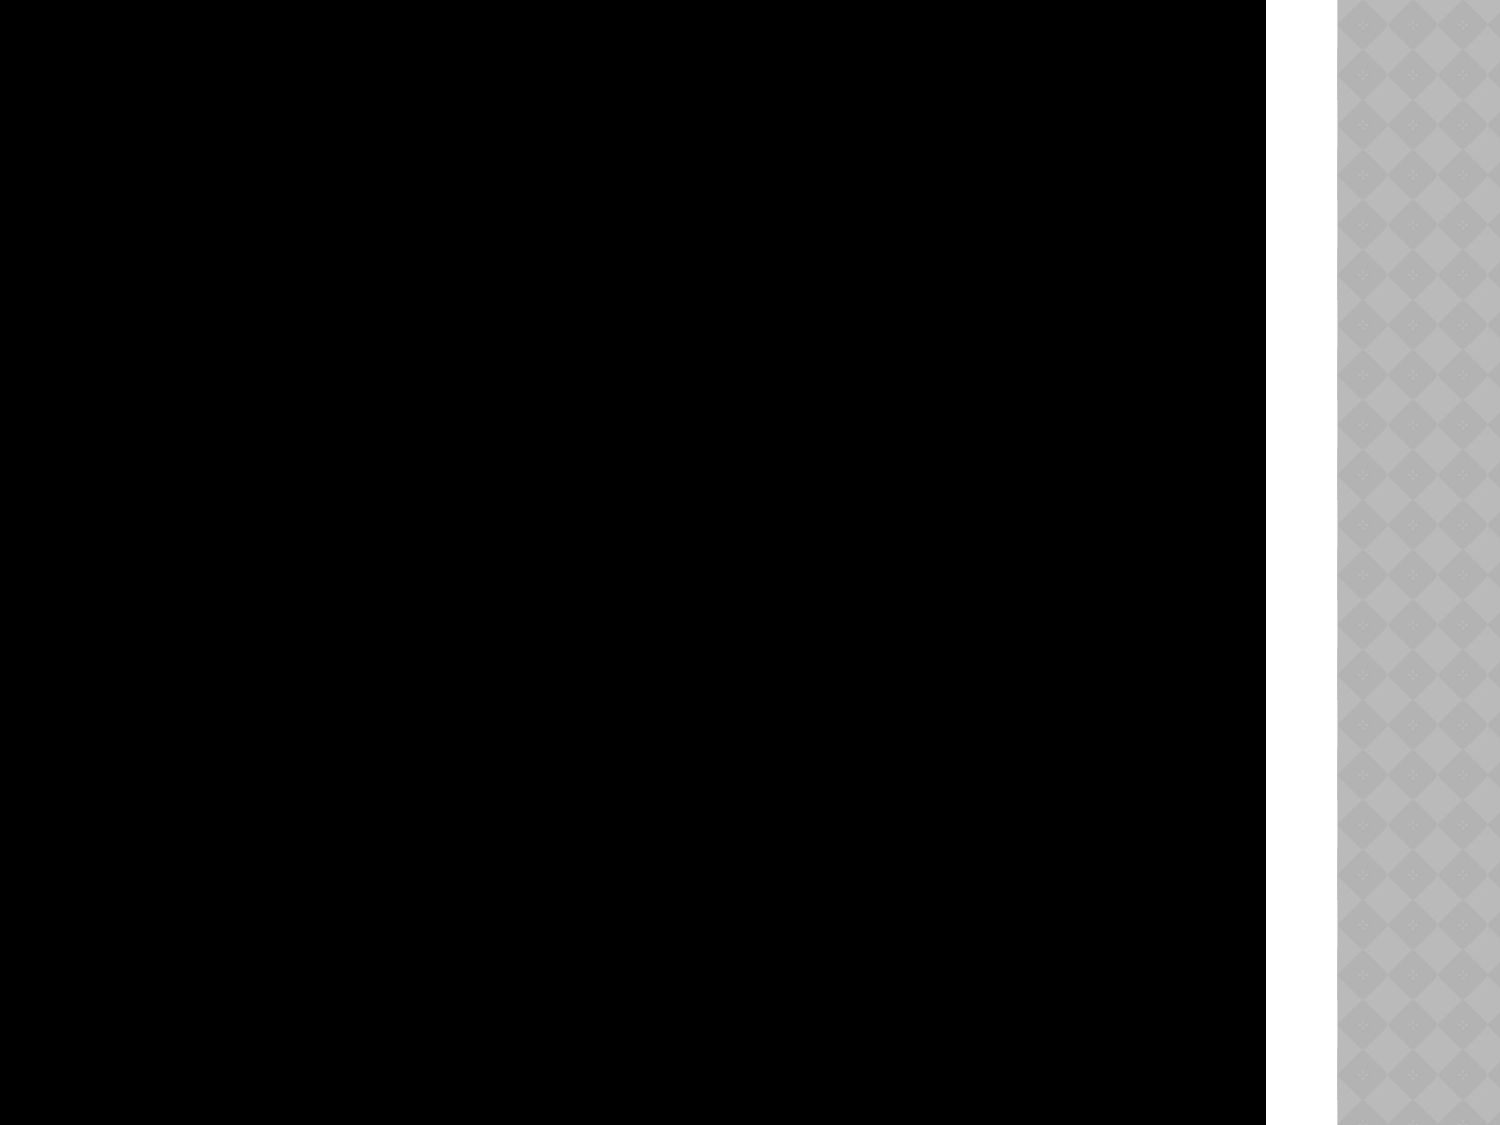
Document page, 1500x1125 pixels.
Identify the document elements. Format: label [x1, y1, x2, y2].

text_box [0, 0, 1267, 1125]
